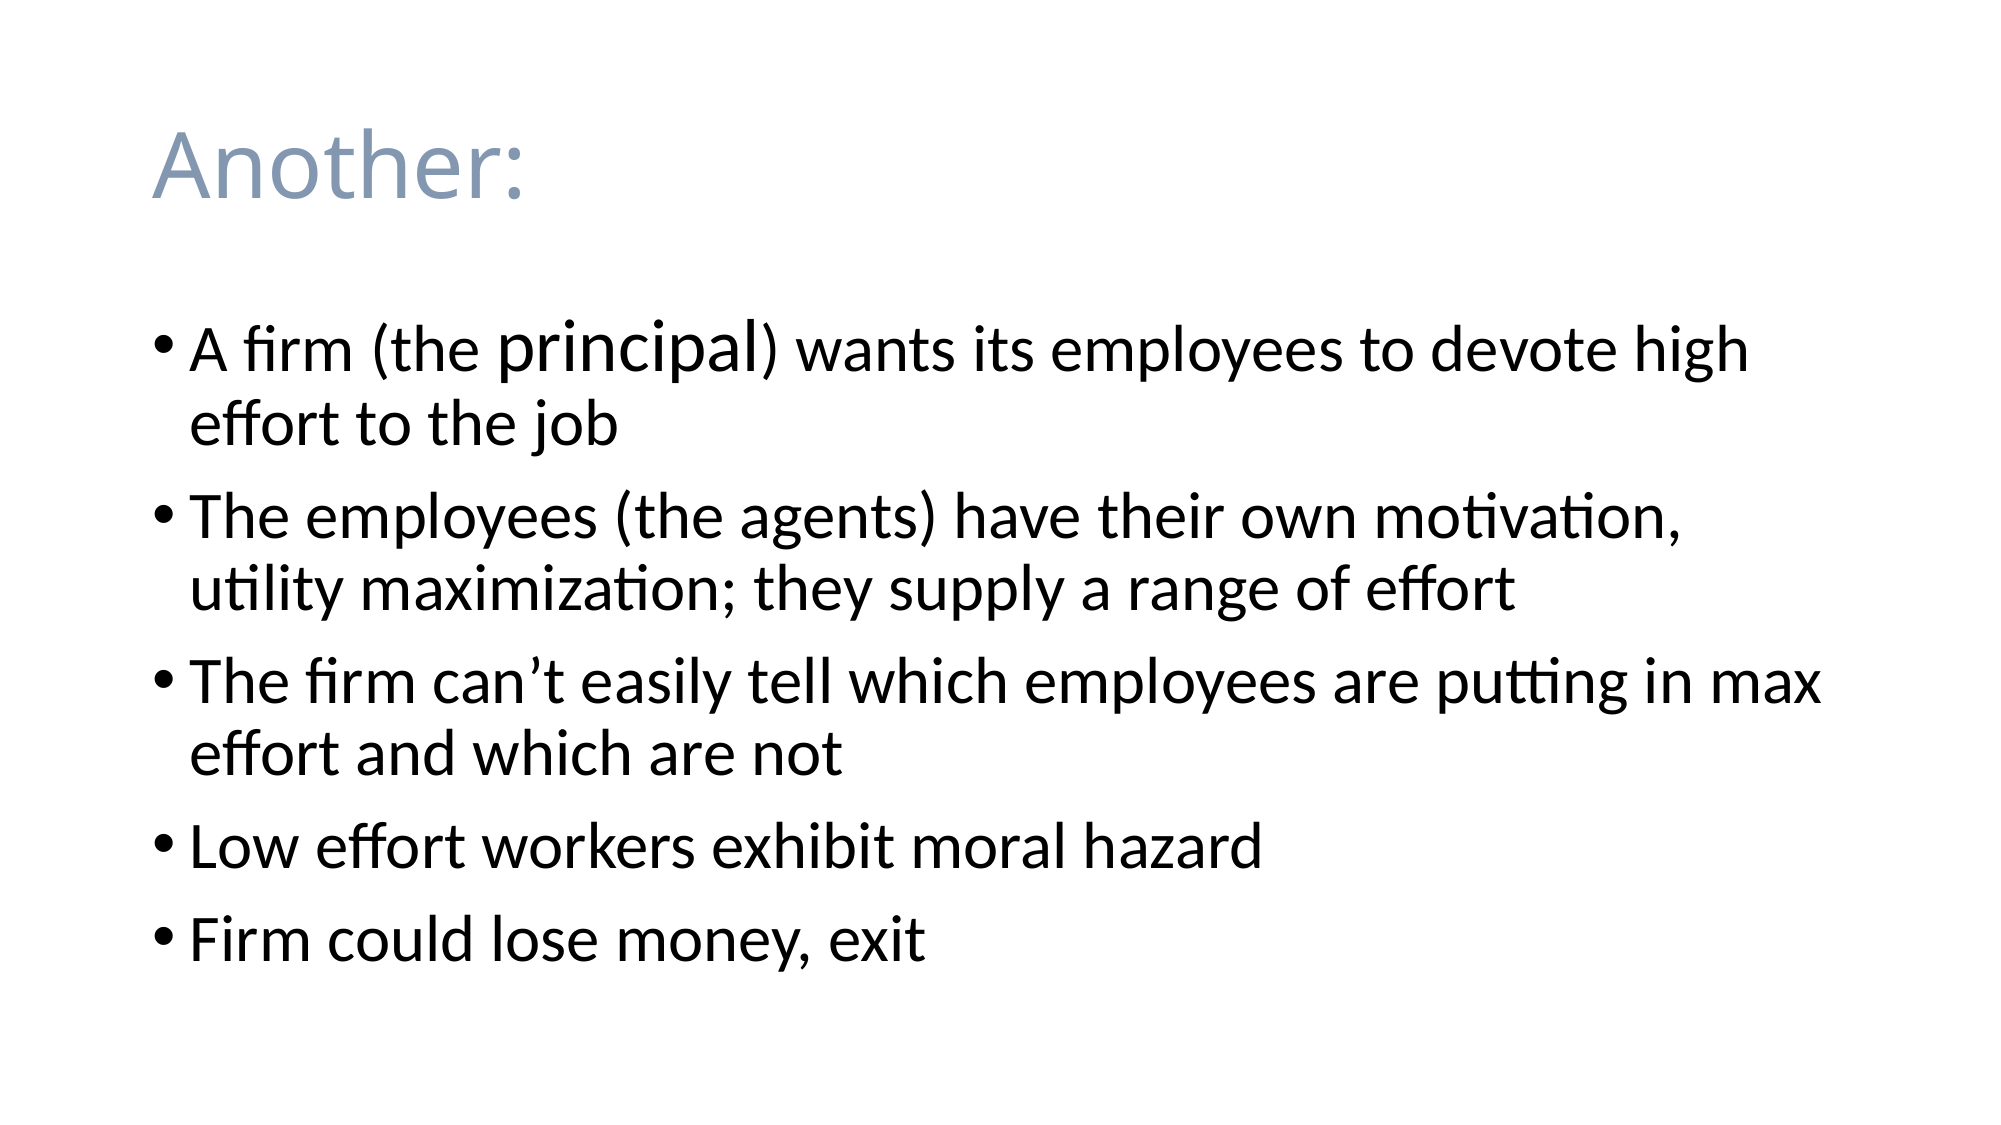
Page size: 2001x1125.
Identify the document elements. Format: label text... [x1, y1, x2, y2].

title Another: [137, 59, 1863, 278]
list A firm (the principal) wants its employees to devote high effort to the job The employees (the agents) have their own motivation, utility maximization; they supply a range of effort The firm can’t easily tell which employees are putting in max effort and which are not Low effort workers exhibit moral hazard Firm could lose money, exit [137, 299, 1863, 1014]
